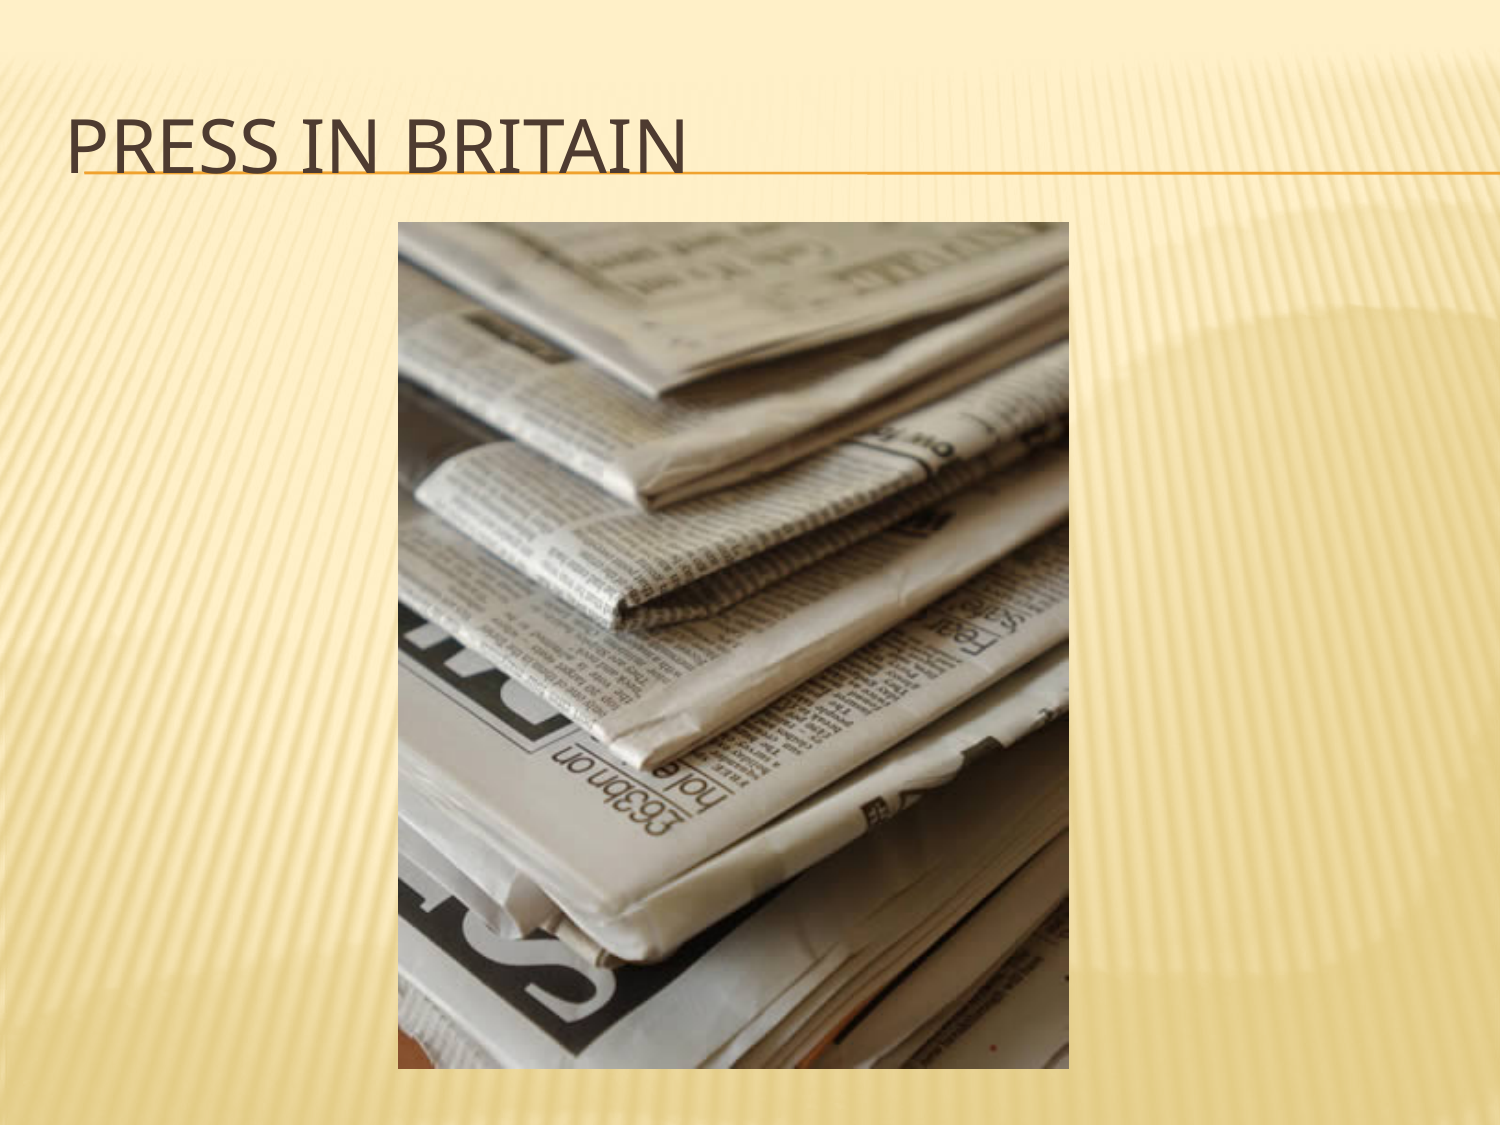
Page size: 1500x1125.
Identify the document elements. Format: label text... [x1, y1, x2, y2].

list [398, 222, 1069, 1069]
title Press in britain [50, 75, 1475, 213]
